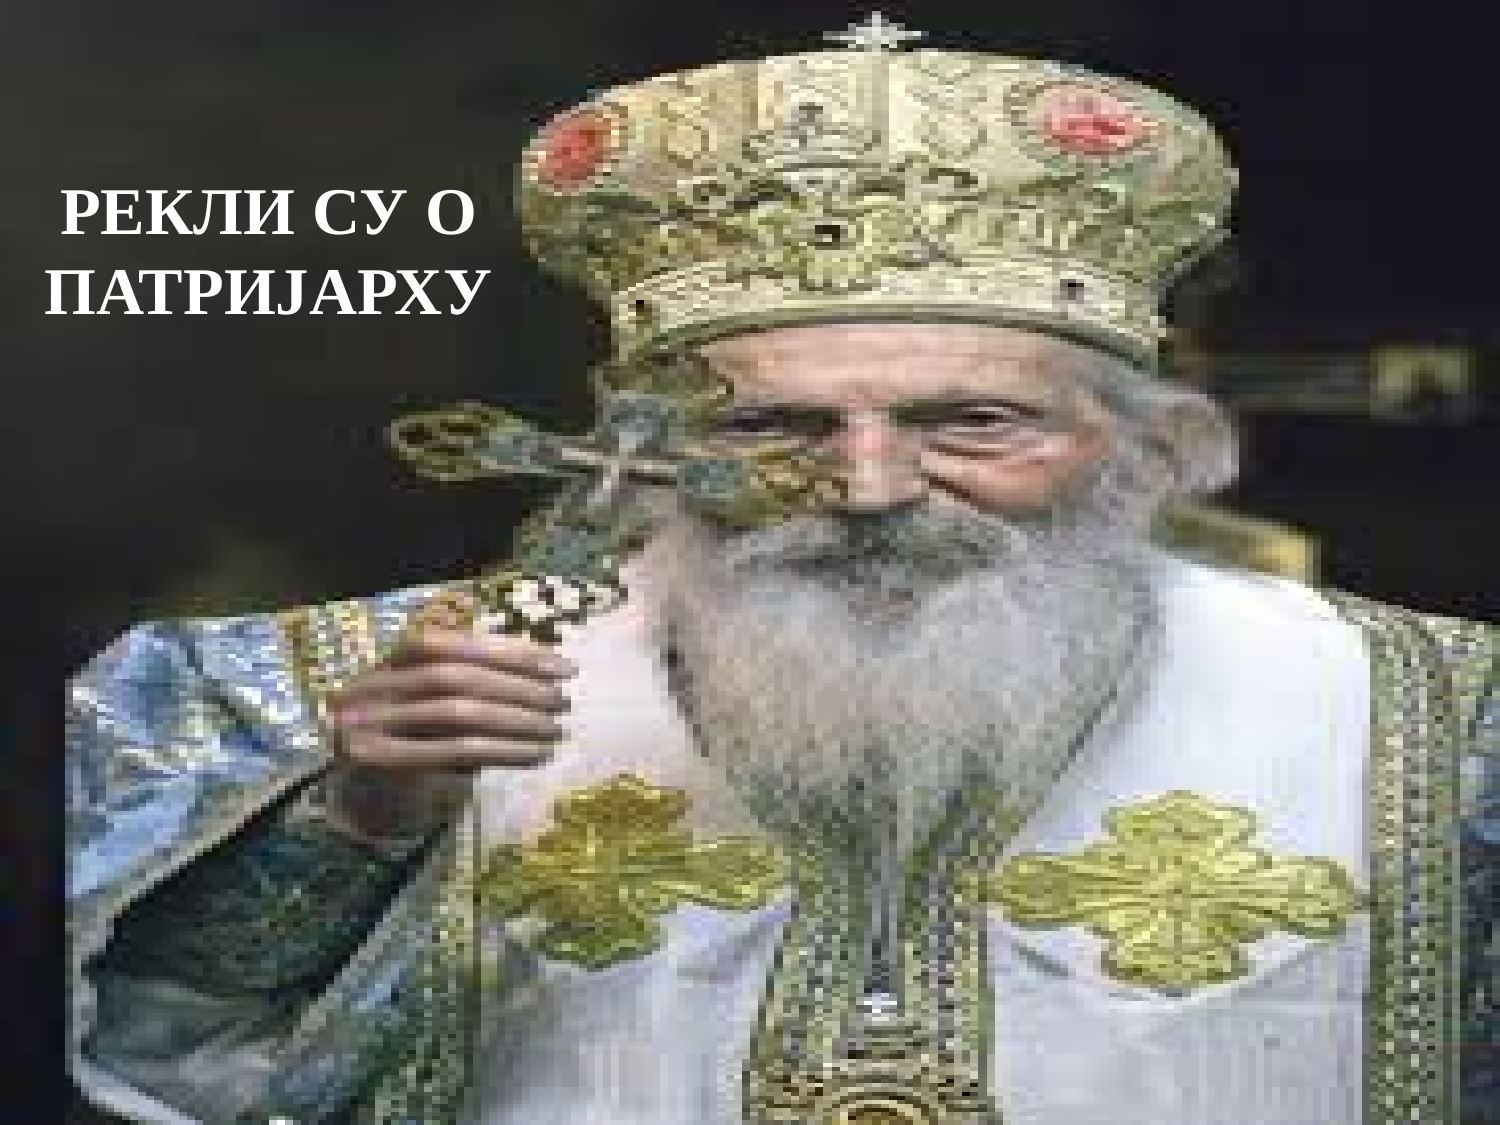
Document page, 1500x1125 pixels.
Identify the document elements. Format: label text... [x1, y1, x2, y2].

title РЕКЛИ СУ О ПАТРИЈАРХУ [24, 0, 513, 575]
picture [0, 0, 1500, 1125]
subtitle [225, 637, 1275, 925]
